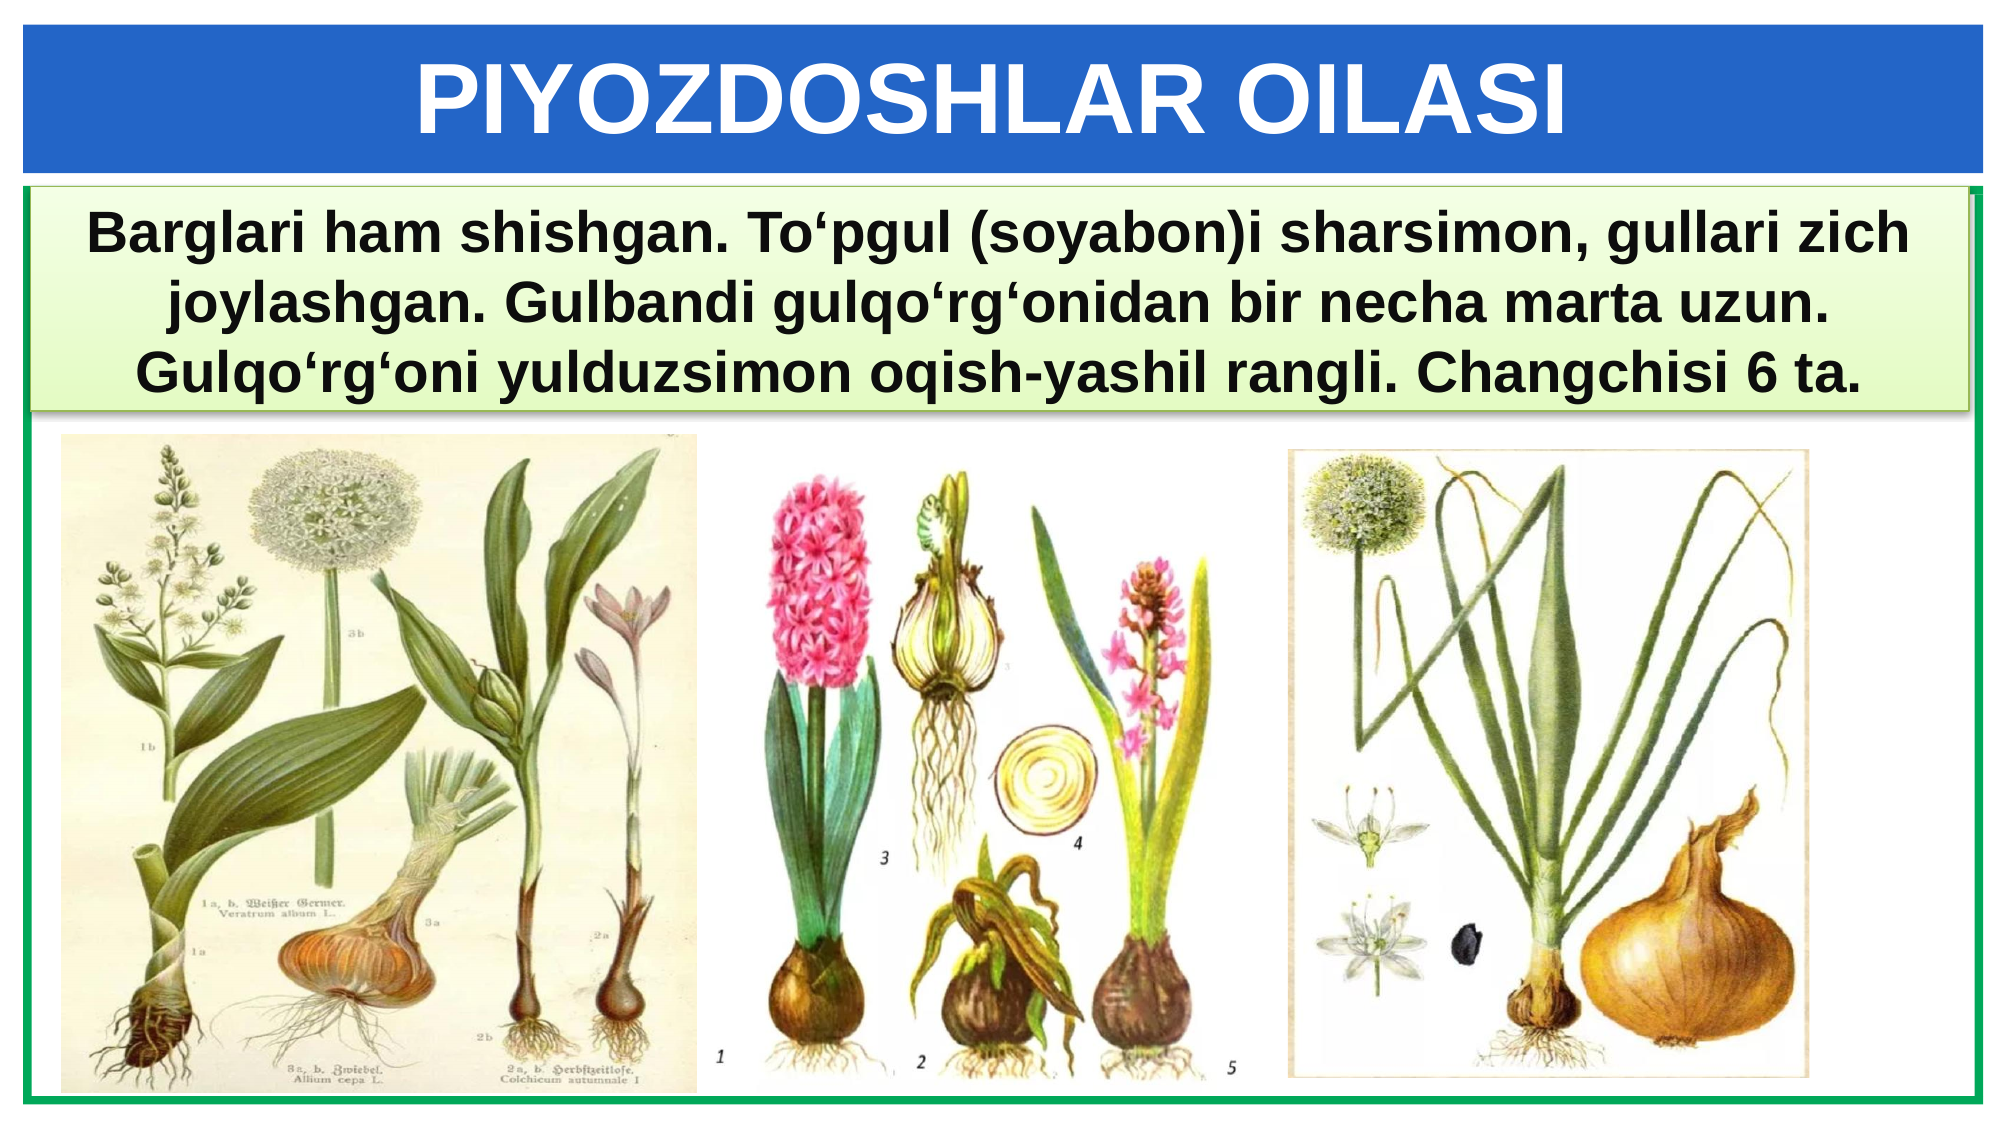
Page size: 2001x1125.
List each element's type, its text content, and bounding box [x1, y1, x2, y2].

picture [60, 434, 1810, 1093]
text_box Barglari ham shishgan. To‘pgul (soyabon)i sharsimon, gullari zich joylashgan. Gulbandi gulqo‘rg‘onidan bir necha marta uzun. Gulqo‘rg‘oni yulduzsimon oqish-yashil rangli. Changchisi 6 ta. [30, 186, 1970, 412]
title PIYOZDOSHLAR OILASI [30, 0, 1954, 186]
